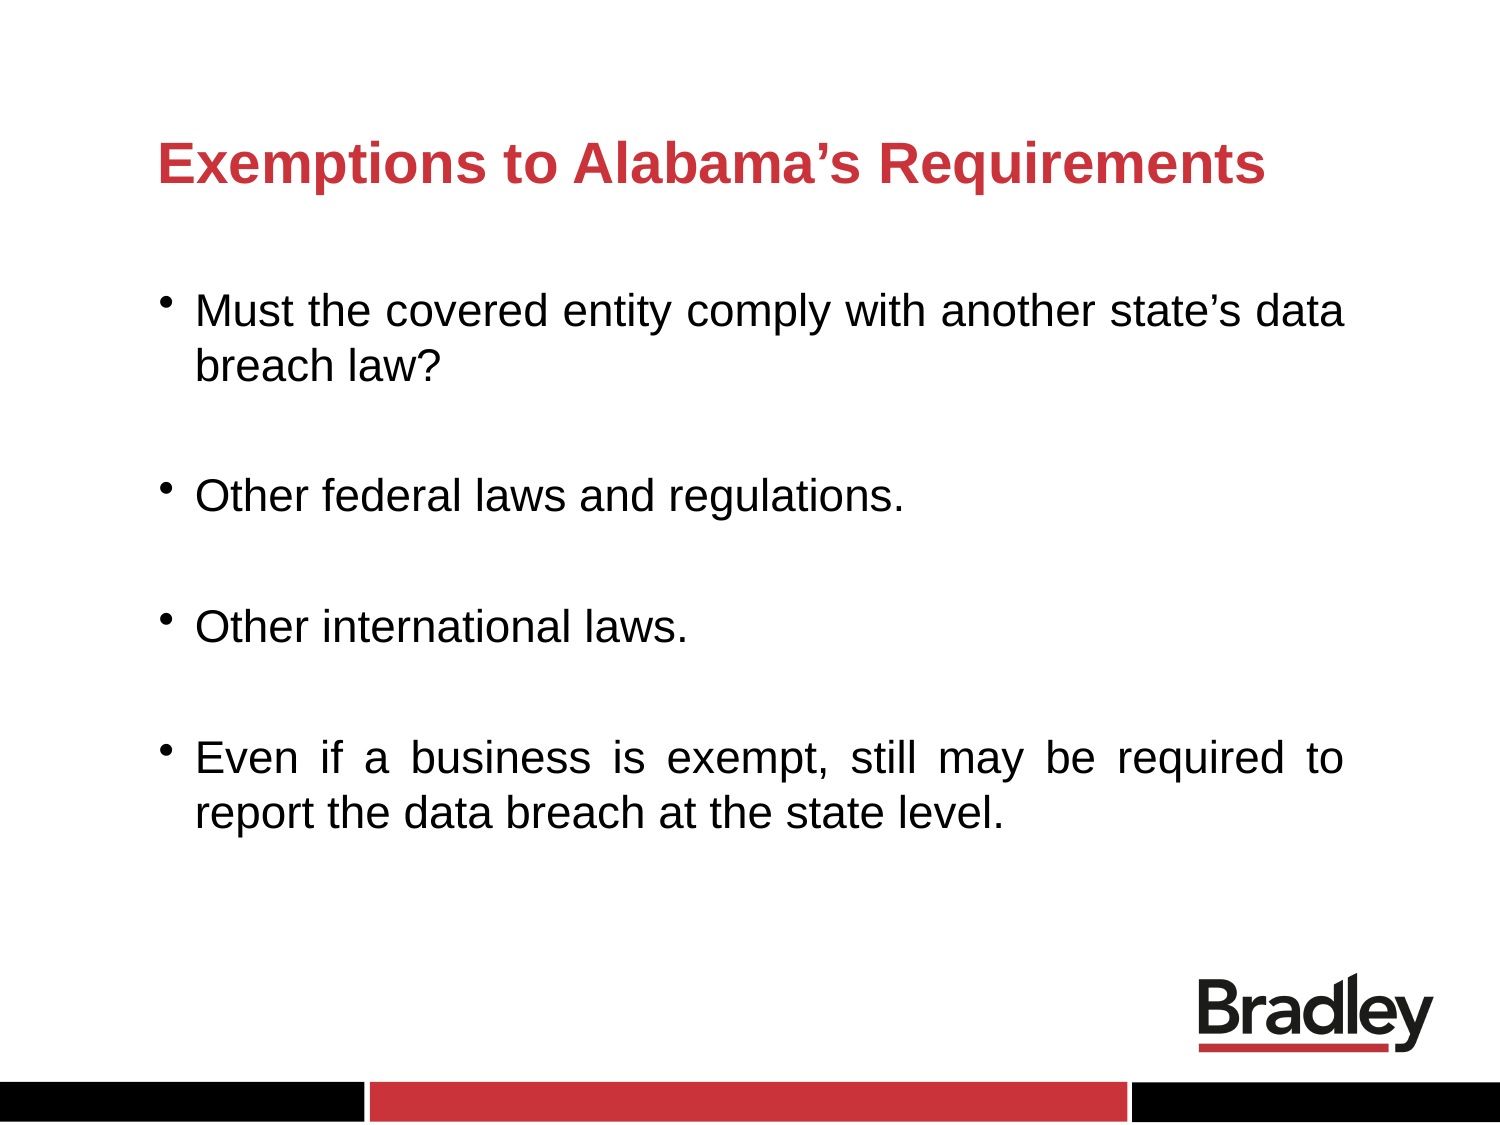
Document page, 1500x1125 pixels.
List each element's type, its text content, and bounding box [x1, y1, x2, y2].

list Must the covered entity comply with another state’s data breach law? Other federal laws and regulations. Other international laws. Even if a business is exempt, still may be required to report the data breach at the state level. [150, 272, 1354, 853]
title Exemptions to Alabama’s Requirements [149, 117, 1353, 223]
picture [1166, 945, 1467, 1085]
